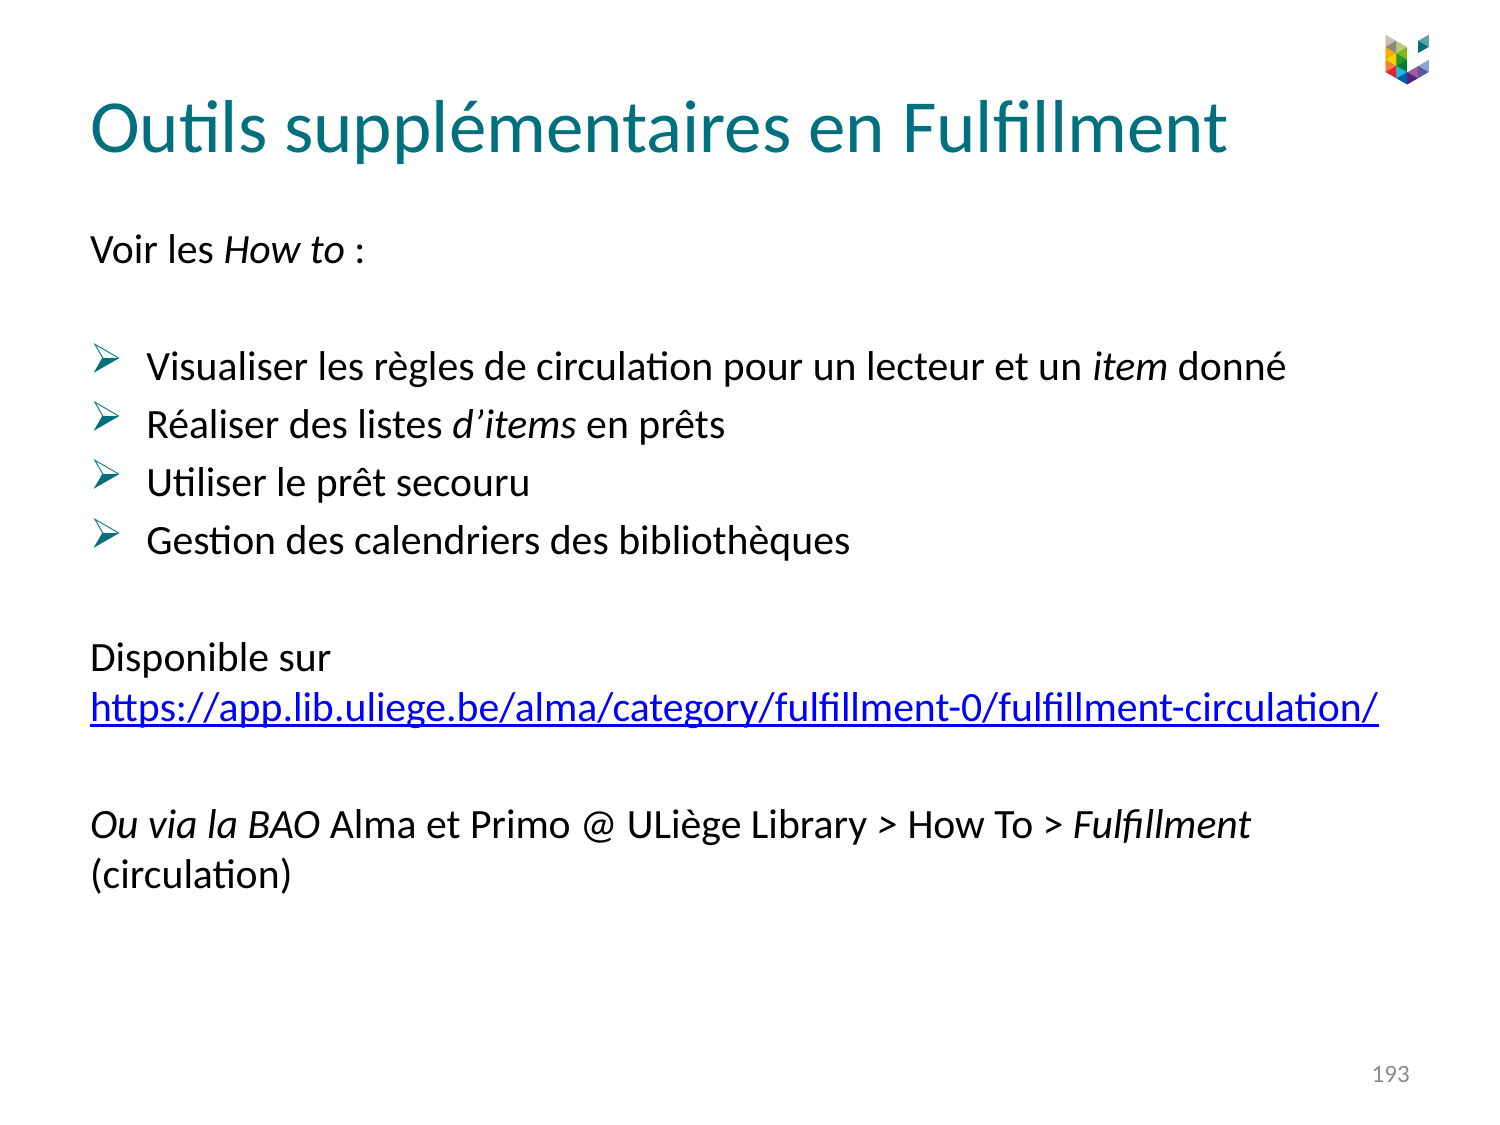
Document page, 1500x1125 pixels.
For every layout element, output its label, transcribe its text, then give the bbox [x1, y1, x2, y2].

picture [1366, 15, 1448, 104]
slide_number 193 [1074, 1042, 1425, 1103]
list Voir les How to : Visualiser les règles de circulation pour un lecteur et un item donné Réaliser des listes d’items en prêts Utiliser le prêt secouru Gestion des calendriers des bibliothèques Disponible sur https://app.lib.uliege.be/alma/category/fulfillment-0/fulfillment-circulation/ Ou via la BAO Alma et Primo @ ULiège Library > How To > Fulfillment (circulation) [75, 214, 1425, 1089]
title Outils supplémentaires en Fulfillment [75, 71, 1425, 174]
